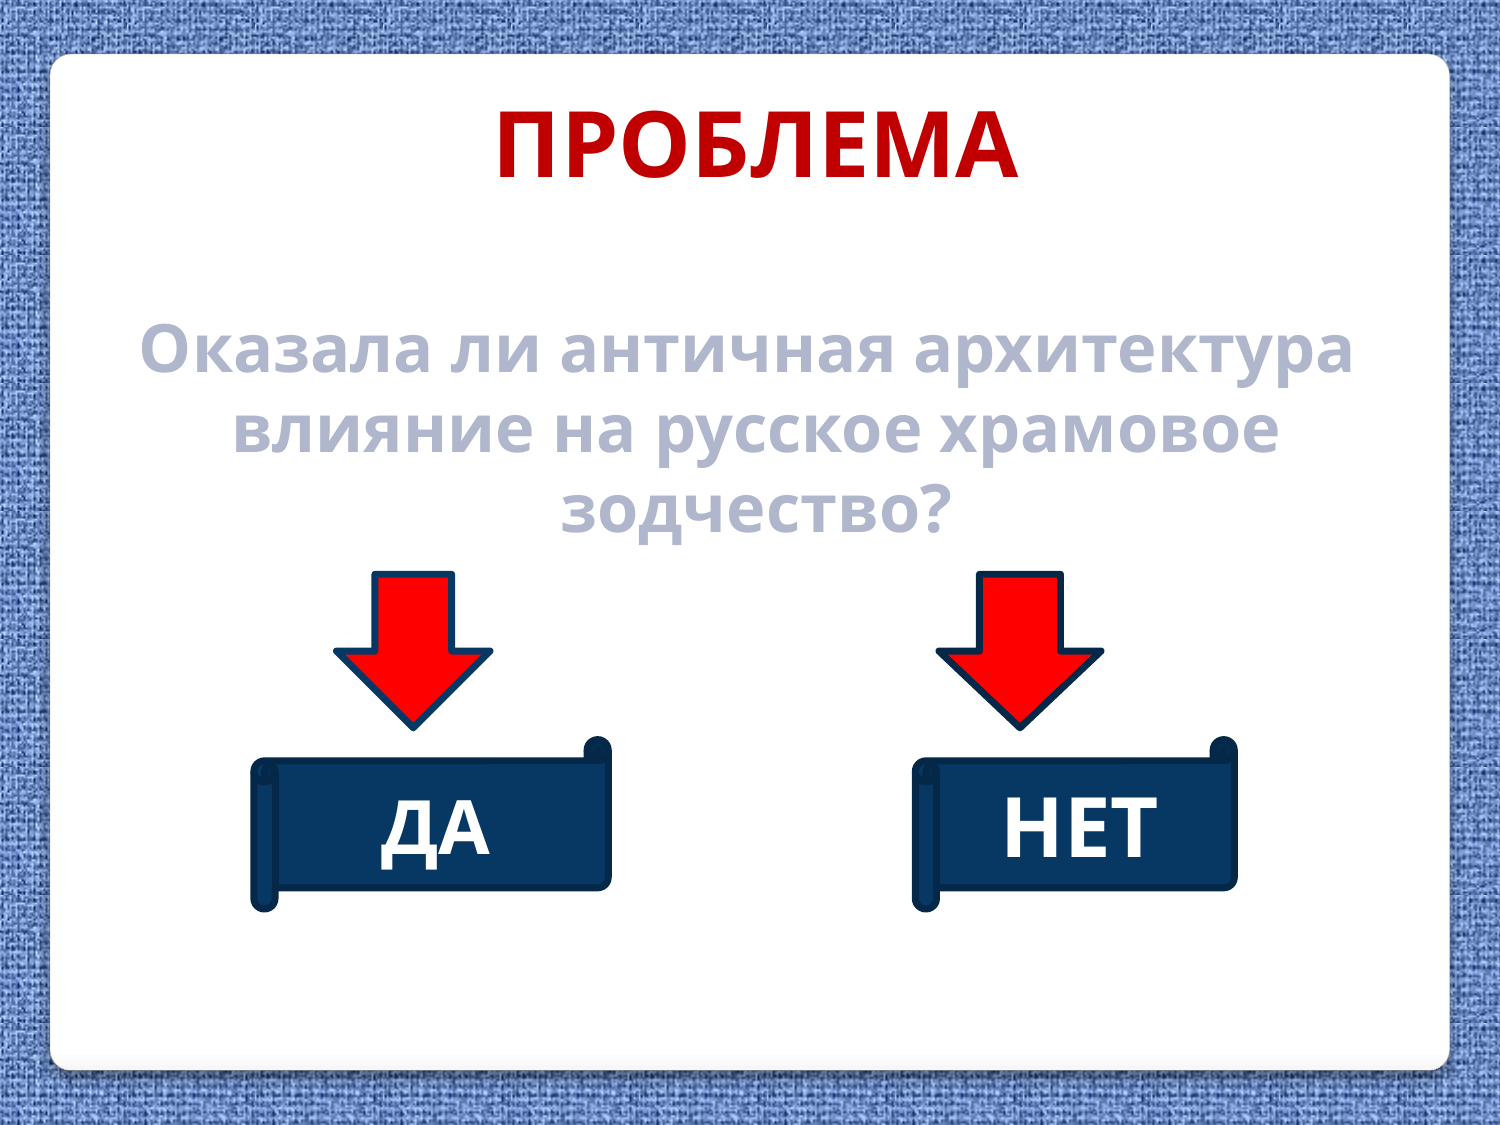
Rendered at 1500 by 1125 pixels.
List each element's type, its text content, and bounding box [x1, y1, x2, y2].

text_box ДА [250, 736, 612, 913]
text_box ПРОБЛЕМА Оказала ли античная архитектура влияние на русское храмовое зодчество? [65, 78, 1447, 553]
text_box [333, 570, 494, 732]
text_box НЕТ [911, 736, 1238, 913]
picture [0, 0, 1500, 1125]
text_box [935, 570, 1105, 732]
